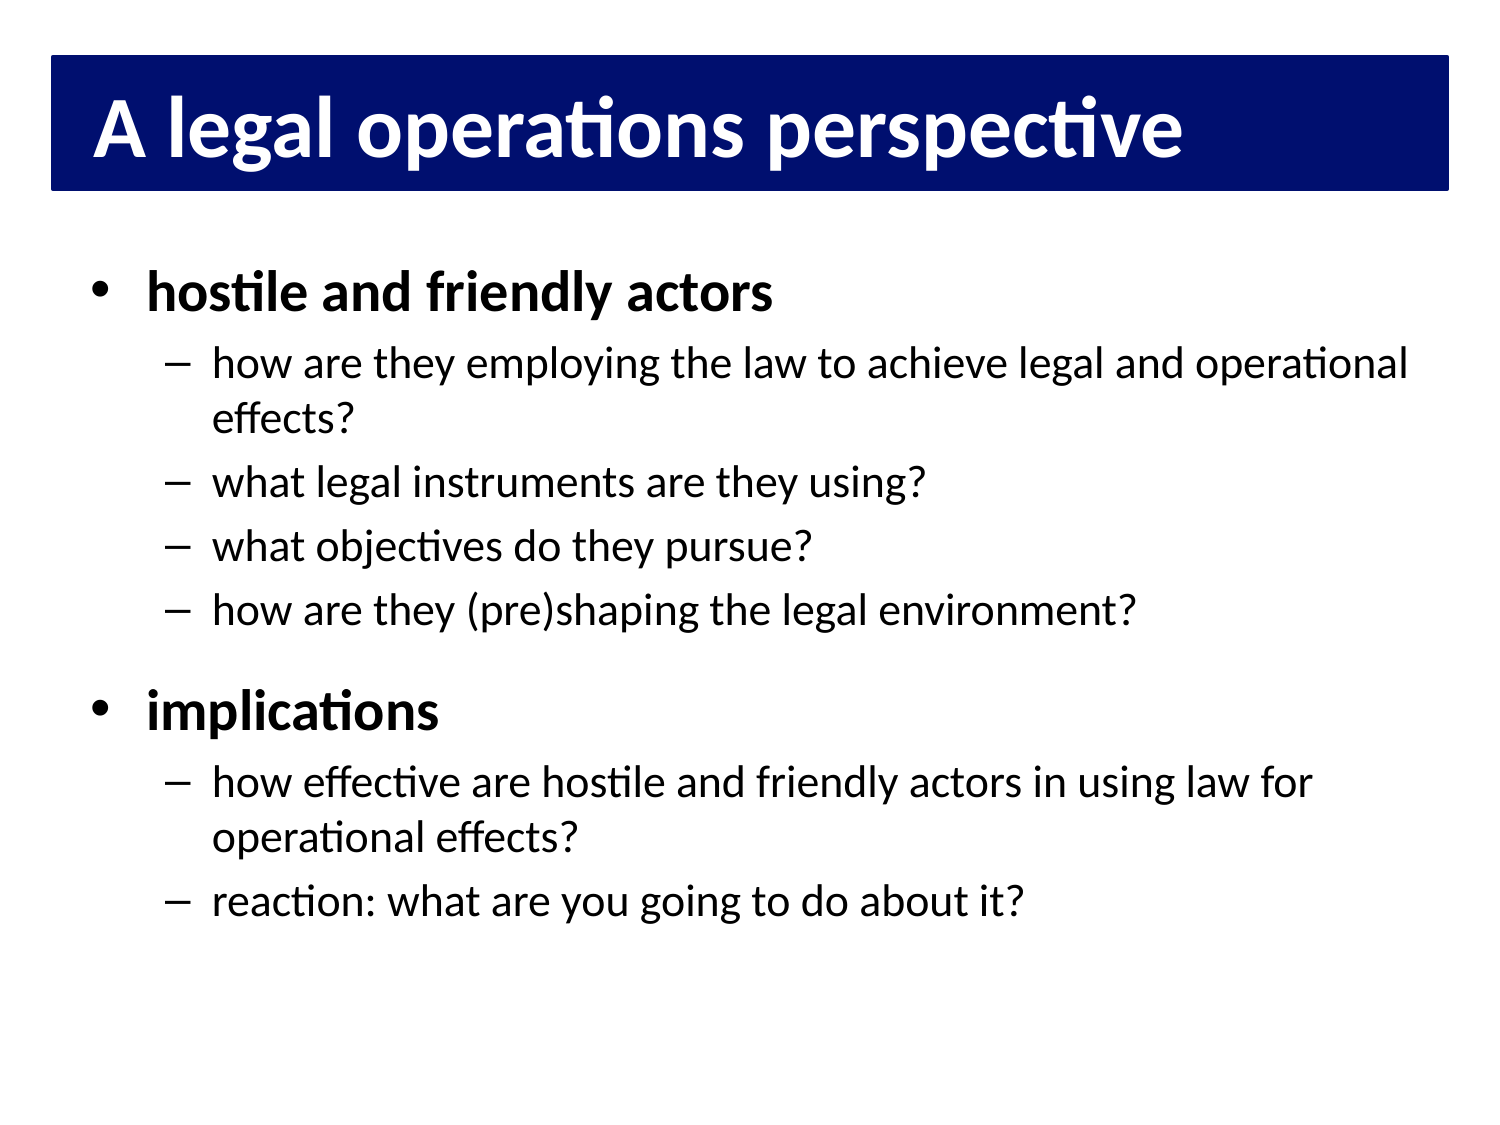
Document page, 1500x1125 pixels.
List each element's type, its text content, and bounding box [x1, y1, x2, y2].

list hostile and friendly actors how are they employing the law to achieve legal and operational effects? what legal instruments are they using? what objectives do they pursue? how are they (pre)shaping the legal environment? implications how effective are hostile and friendly actors in using law for operational effects? reaction: what are you going to do about it? [74, 245, 1426, 1020]
title A legal operations perspective [78, 56, 1422, 188]
